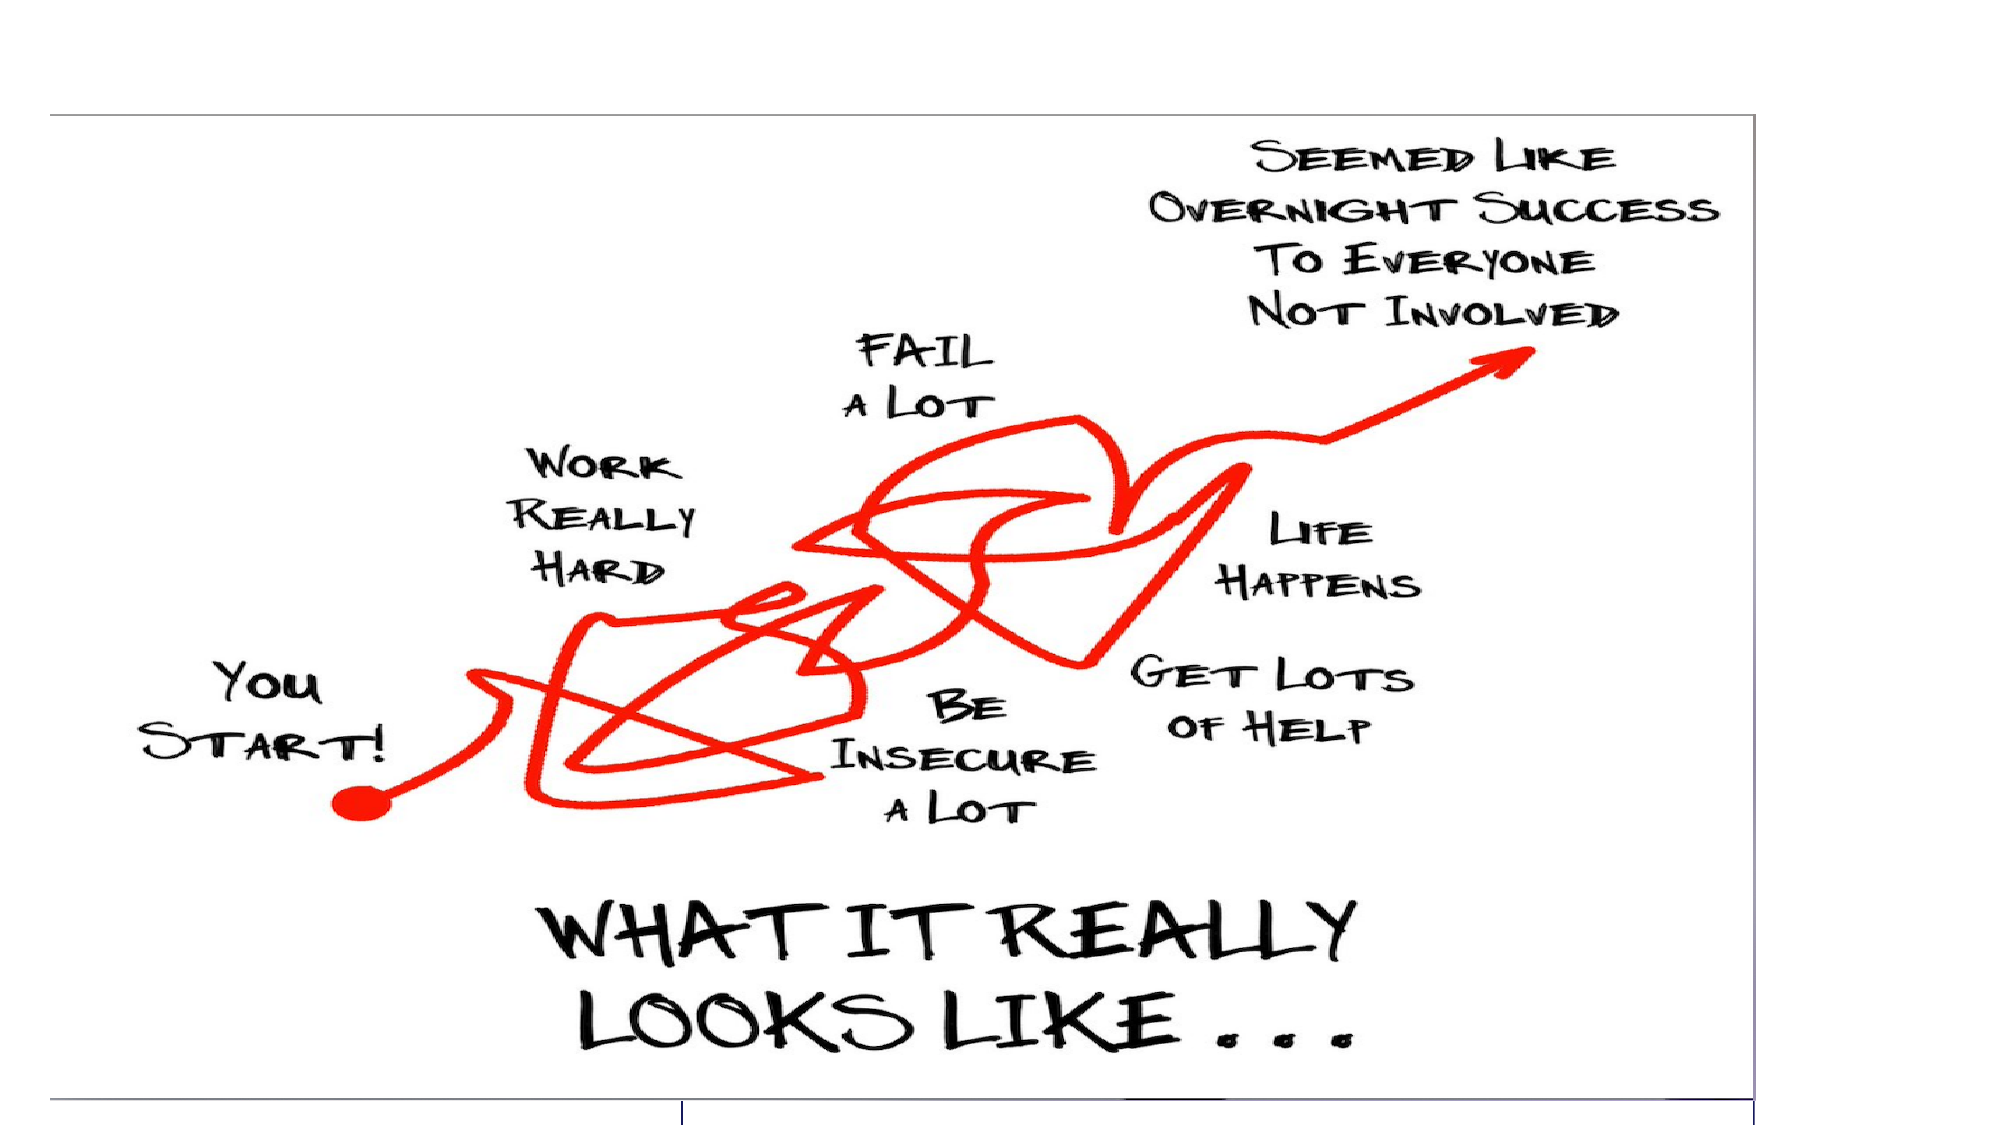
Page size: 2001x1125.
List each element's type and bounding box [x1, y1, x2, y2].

picture [49, 114, 1757, 1103]
